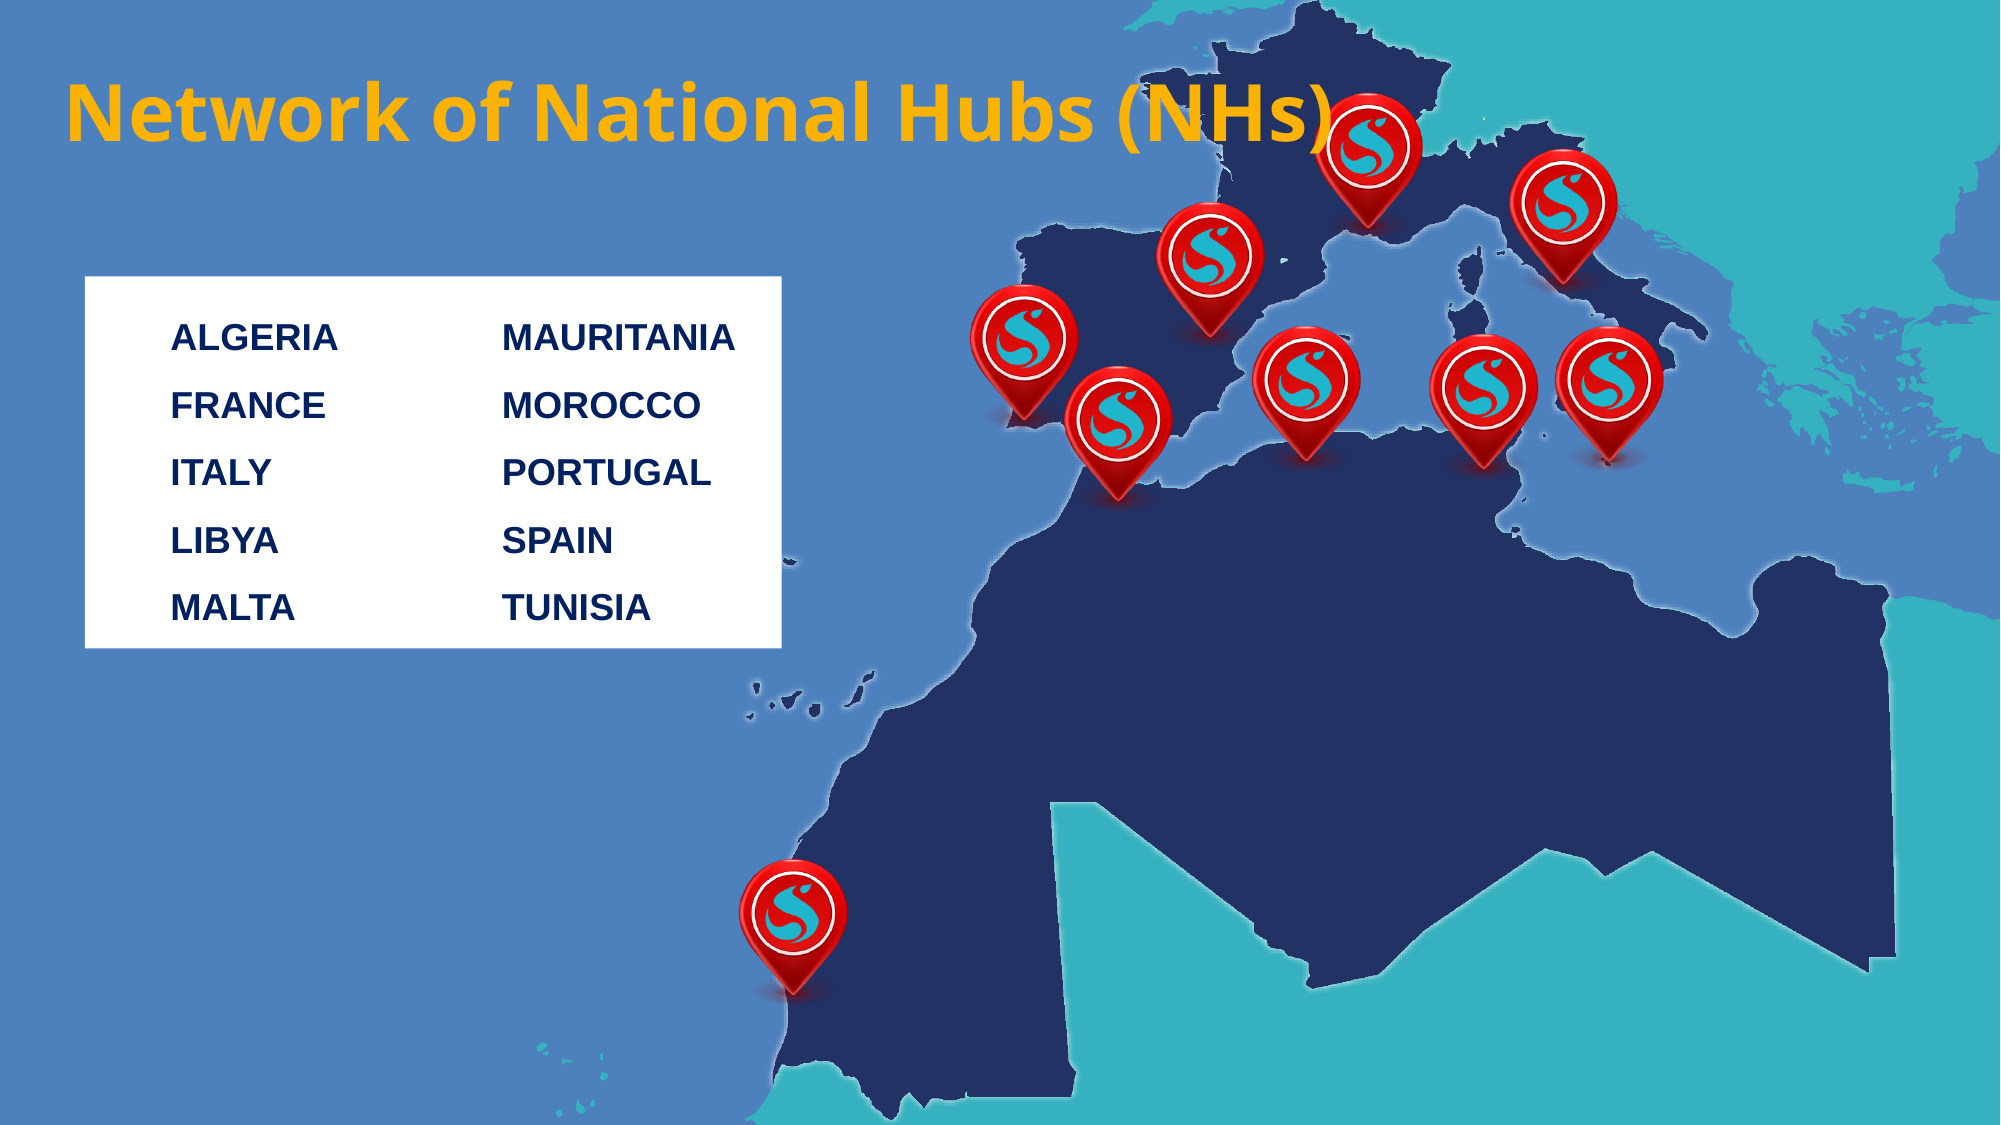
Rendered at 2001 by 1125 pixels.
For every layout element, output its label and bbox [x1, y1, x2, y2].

picture [0, 0, 2000, 1125]
text_box [704, 70, 1698, 1015]
